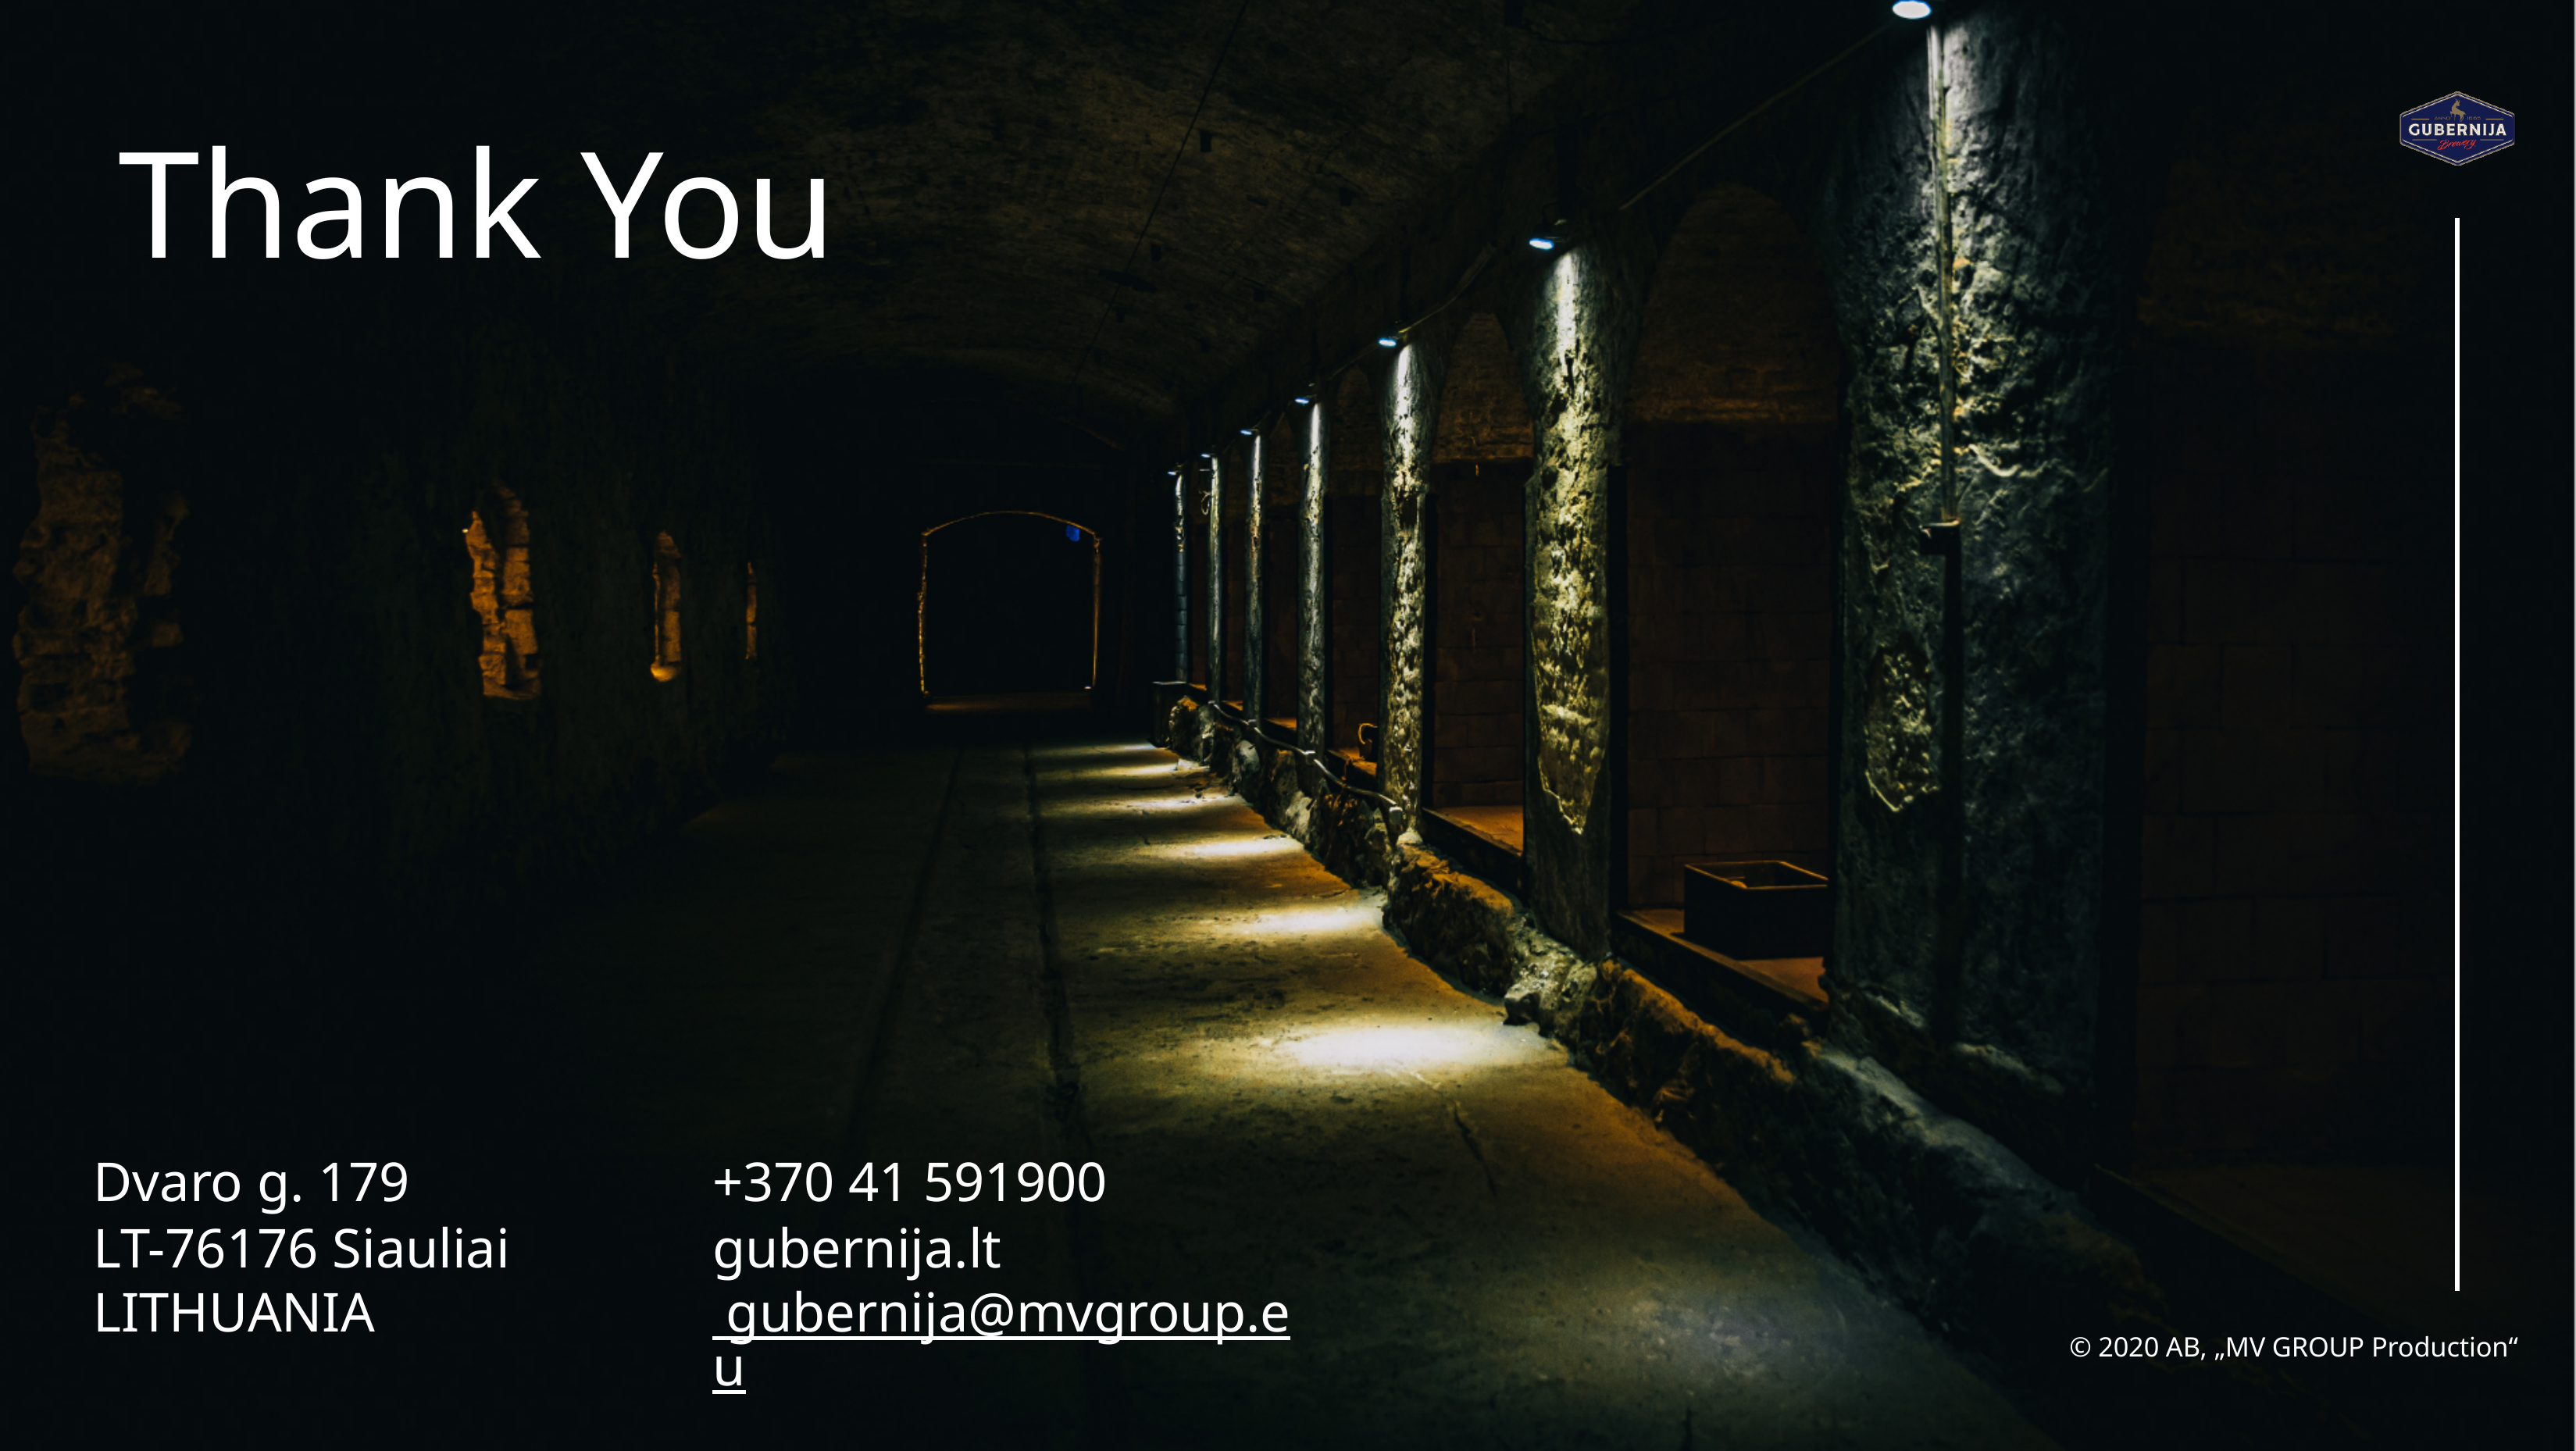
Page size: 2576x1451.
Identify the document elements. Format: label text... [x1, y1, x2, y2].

title Thank You [118, 110, 1463, 289]
list Dvaro g. 179 LT-76176 Siauliai LITHUANIA [91, 1147, 702, 1345]
list © 2020 AB, „MV GROUP Production“ [1976, 1330, 2518, 1364]
picture [0, 0, 2576, 1451]
list +370 41 591900 gubernija.lt gubernija@mvgroup.eu [710, 1147, 1322, 1364]
